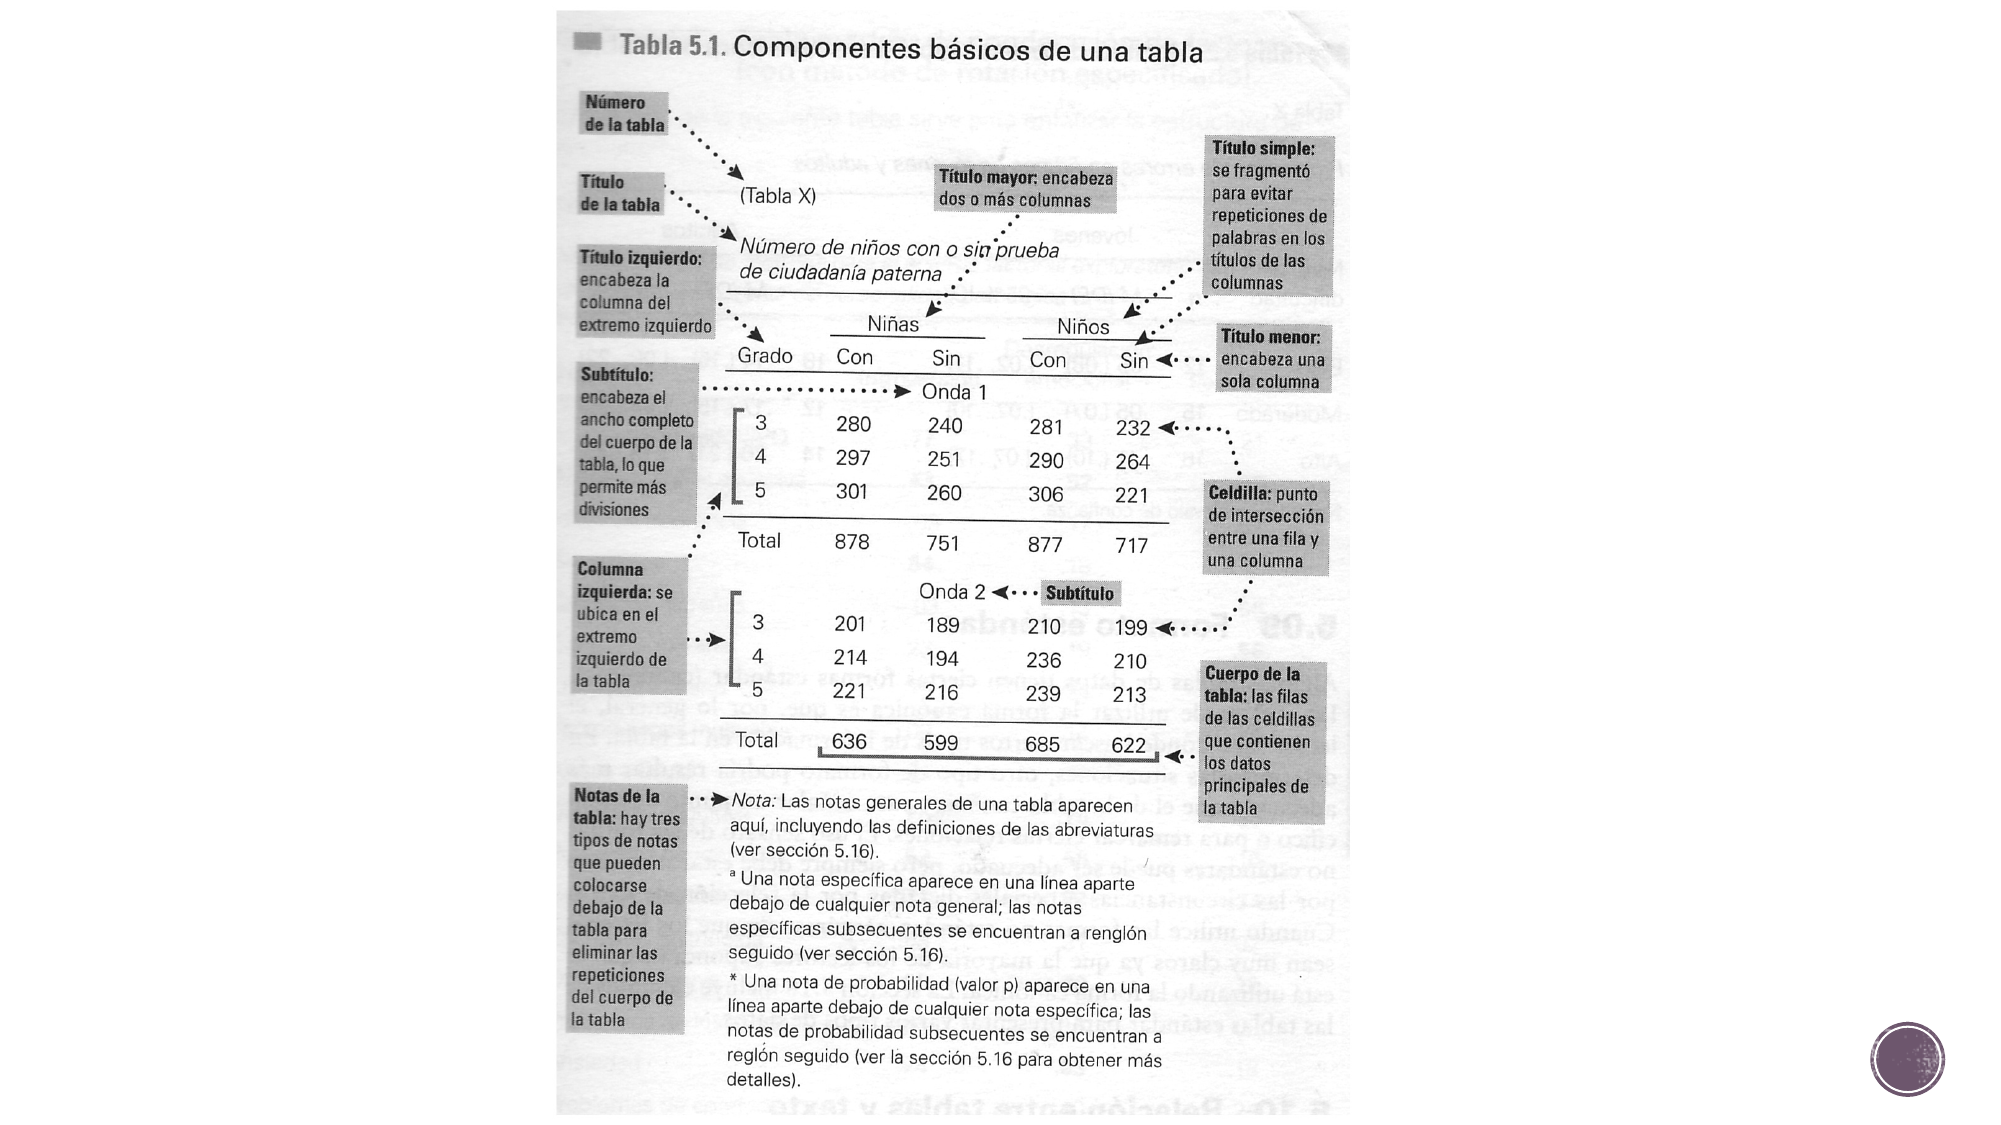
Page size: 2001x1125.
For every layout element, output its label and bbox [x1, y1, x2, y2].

list [545, 0, 1362, 1125]
